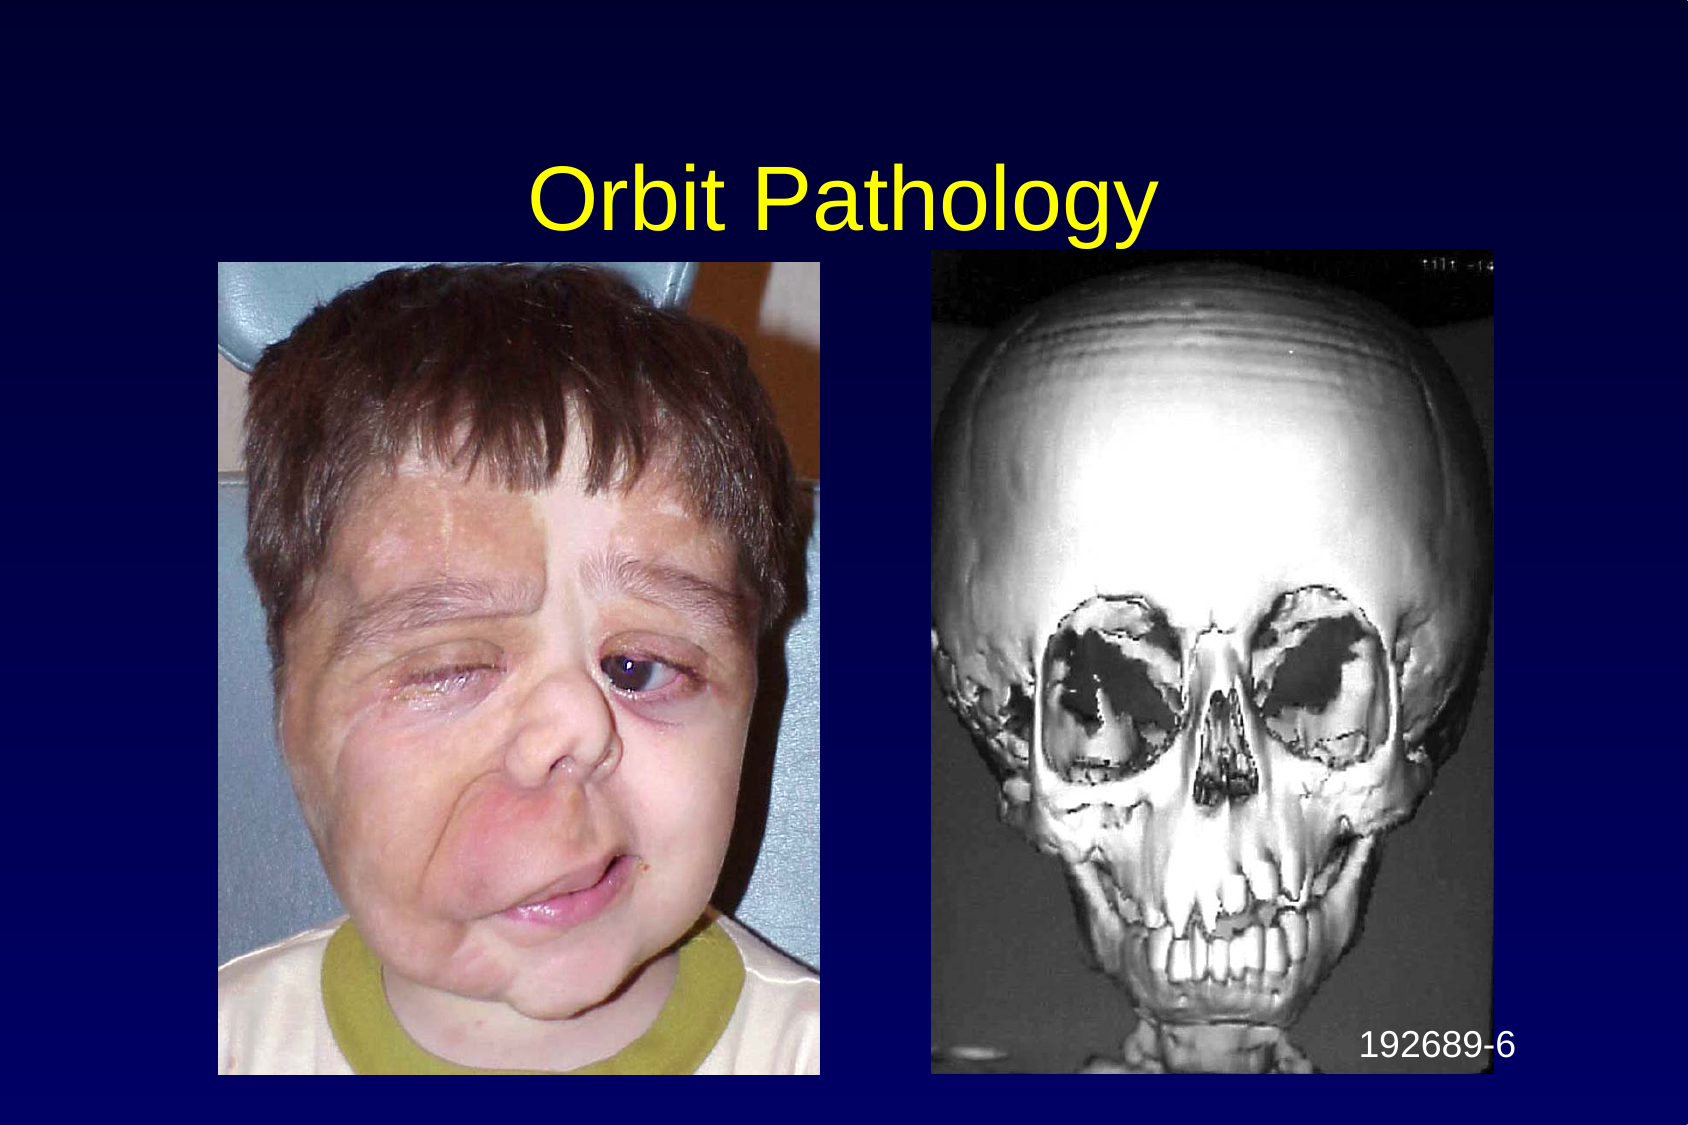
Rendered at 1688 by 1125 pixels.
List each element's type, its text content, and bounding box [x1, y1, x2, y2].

text_box 192689-6 [1498, 1012, 1557, 1073]
title Orbit Pathology [126, 99, 1562, 288]
picture [218, 262, 820, 1076]
picture [930, 249, 1494, 1074]
